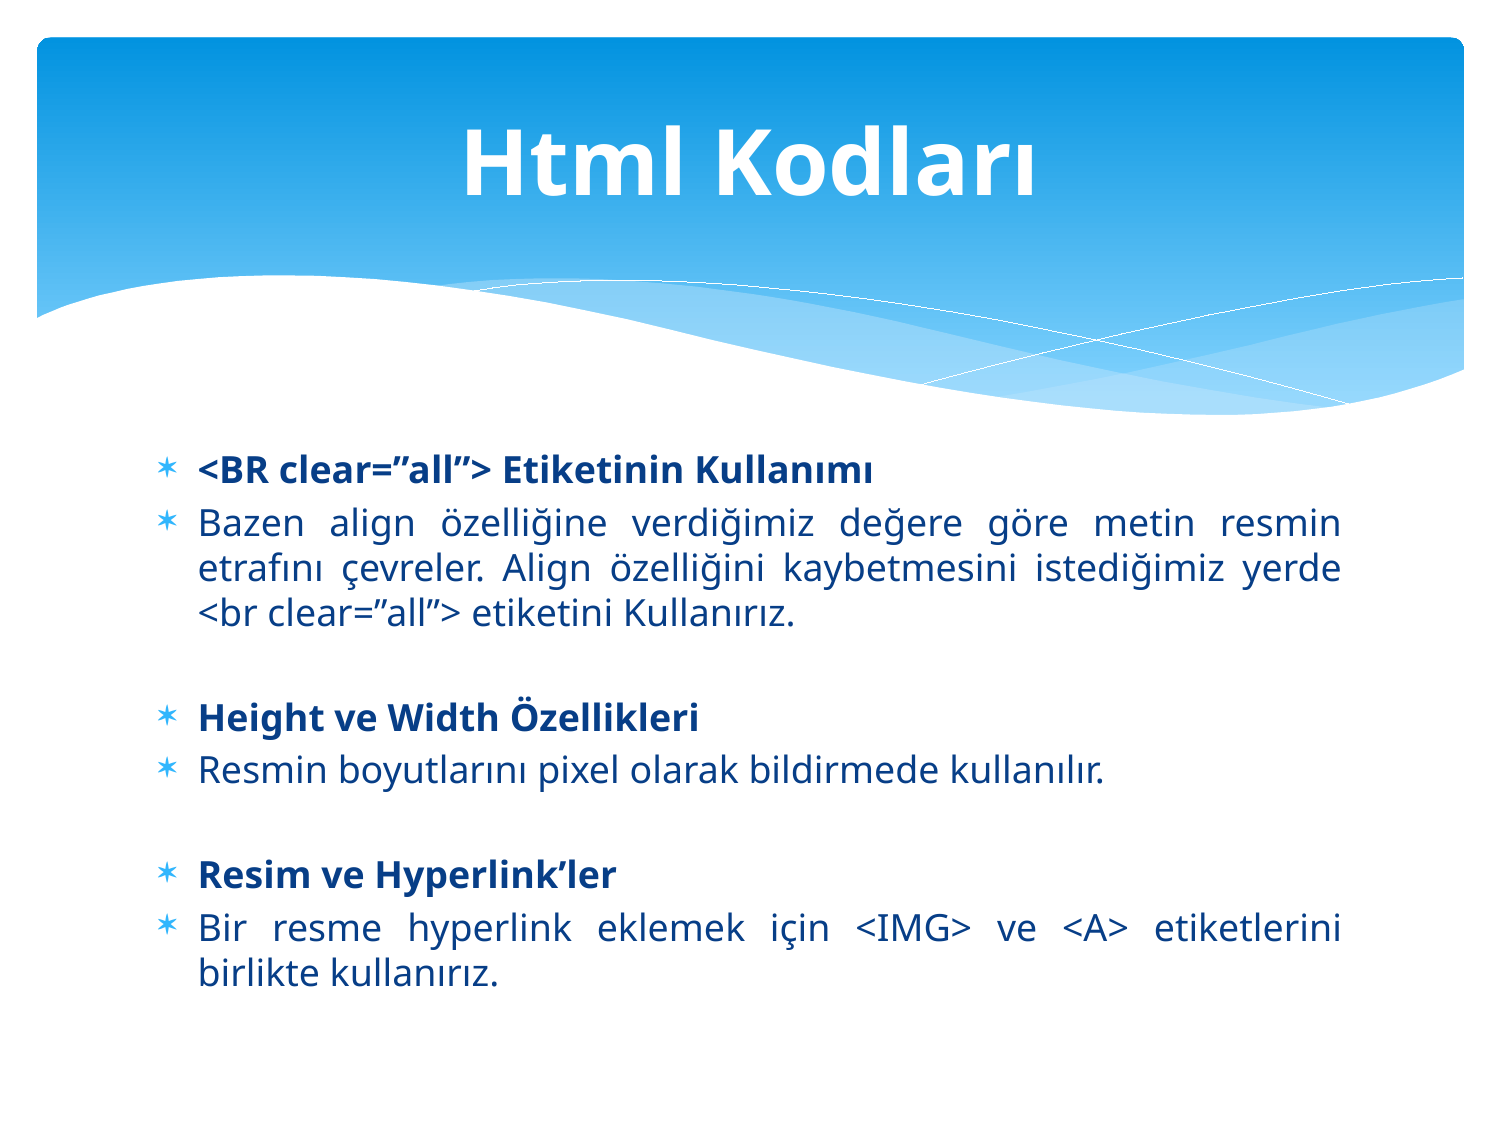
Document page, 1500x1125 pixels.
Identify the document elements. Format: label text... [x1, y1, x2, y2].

title Html Kodları [75, 55, 1425, 261]
list <BR clear=”all”> Etiketinin Kullanımı Bazen align özelliğine verdiğimiz değere göre metin resmin etrafını çevreler. Align özelliğini kaybetmesini istediğimiz yerde <br clear=”all”> etiketini Kullanırız. Height ve Width Özellikleri Resmin boyutlarını pixel olarak bildirmede kullanılır. Resim ve Hyperlink’ler Bir resme hyperlink eklemek için <IMG> ve <A> etiketlerini birlikte kullanırız. [143, 438, 1359, 1005]
